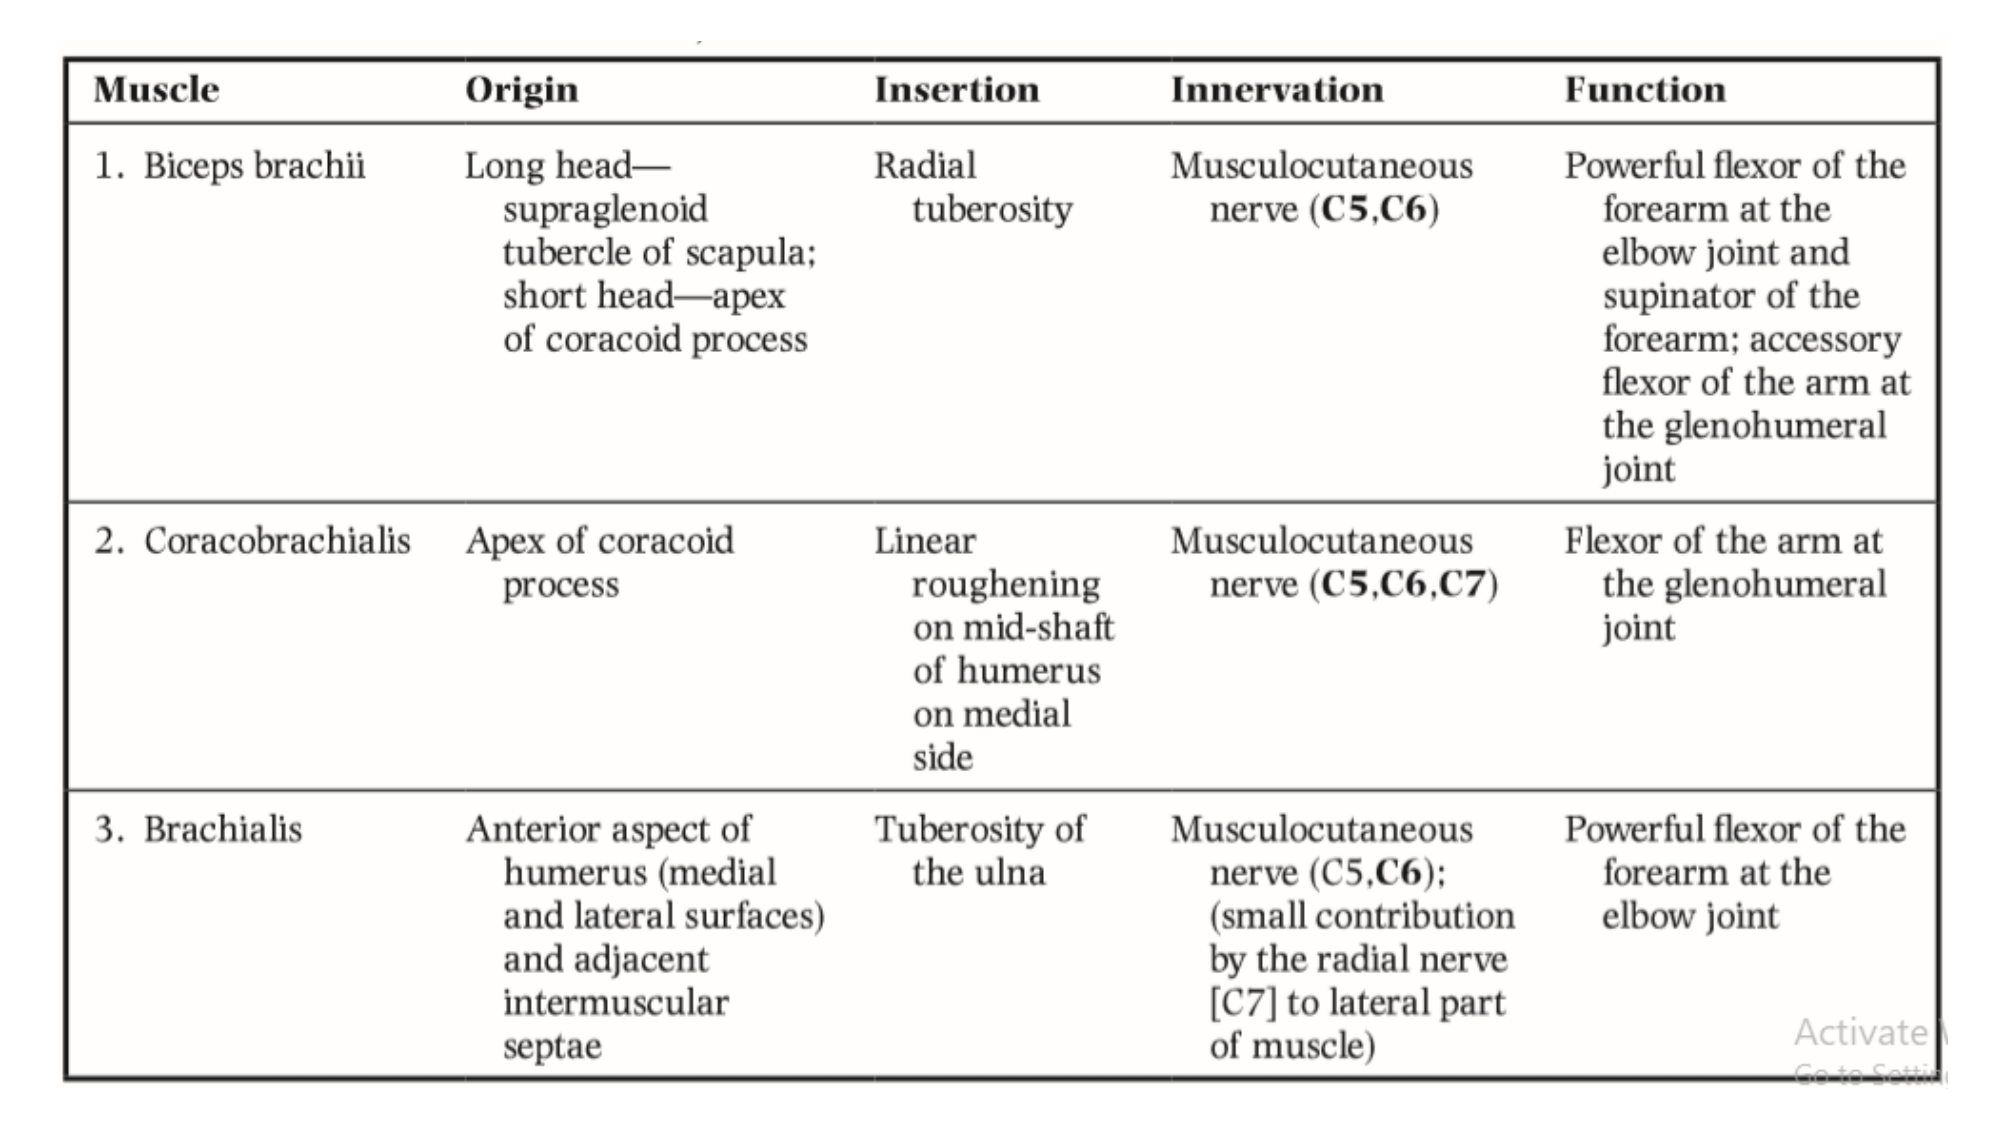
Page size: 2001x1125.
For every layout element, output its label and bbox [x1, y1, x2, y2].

picture [57, 41, 1948, 1089]
